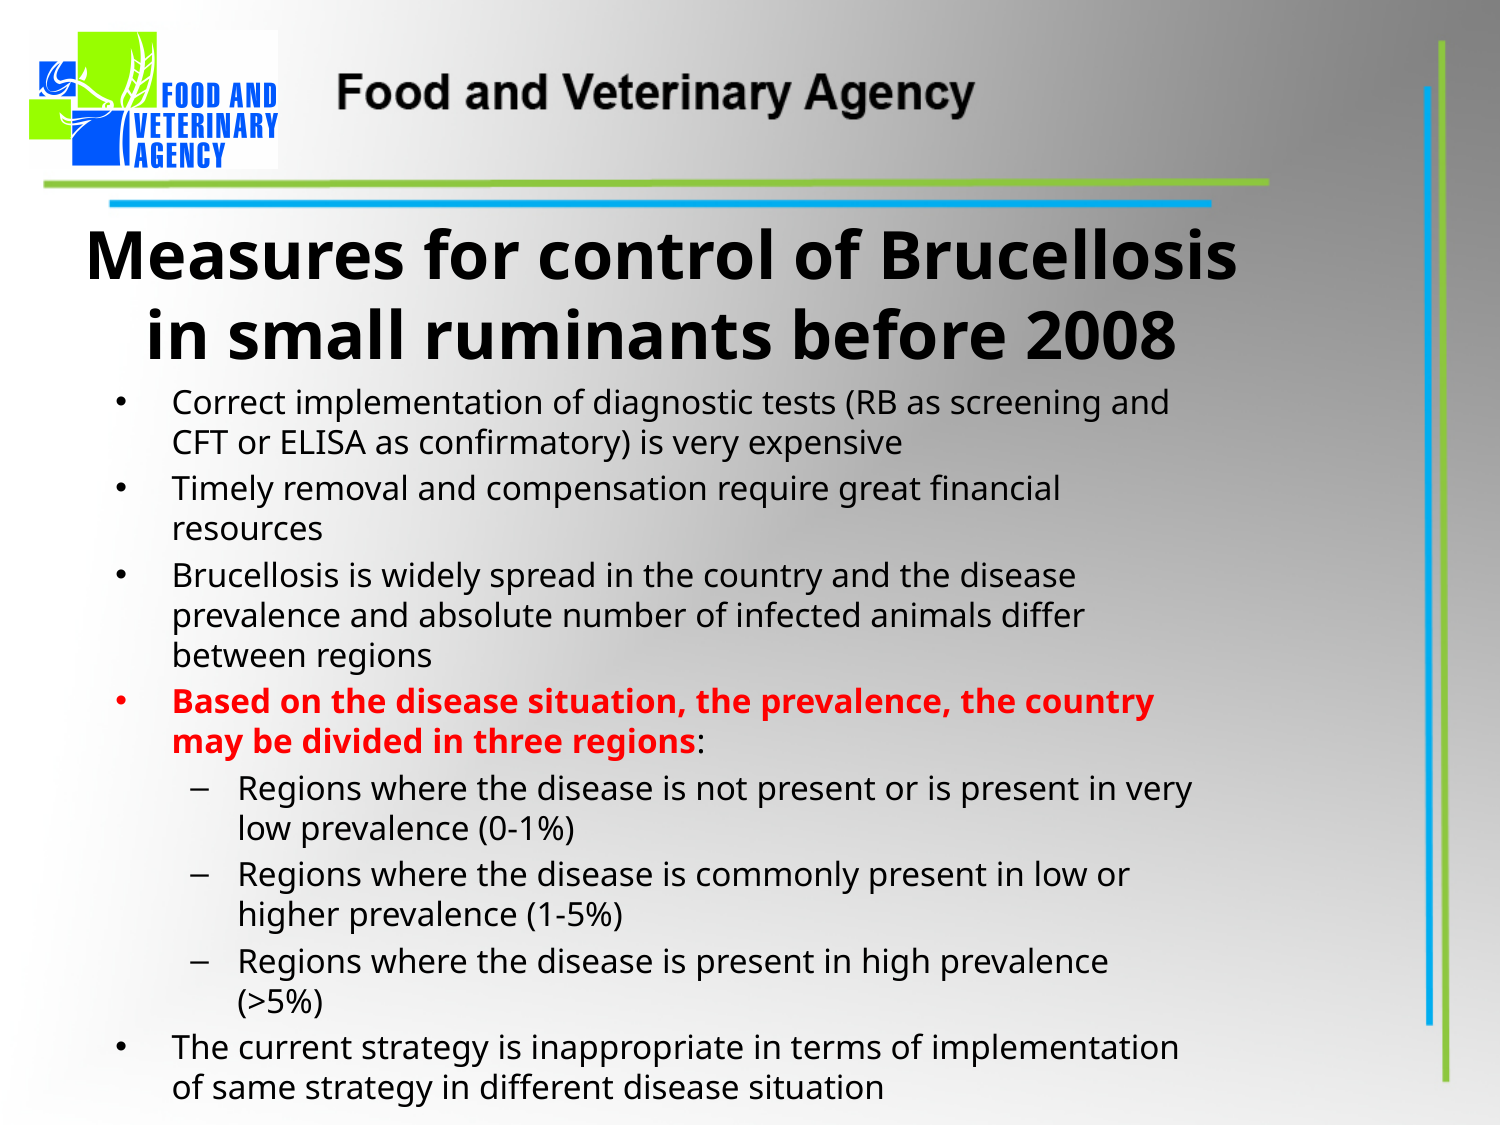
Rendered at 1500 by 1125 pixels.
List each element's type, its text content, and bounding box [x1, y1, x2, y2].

picture [0, 0, 1500, 1125]
title Measures for control of Brucellosis in small ruminants before 2008 [46, 246, 1278, 340]
list Correct implementation of diagnostic tests (RB as screening and CFT or ELISA as confirmatory) is very expensive Timely removal and compensation require great financial resources Brucellosis is widely spread in the country and the disease prevalence and absolute number of infected animals differ between regions Based on the disease situation, the prevalence, the country may be divided in three regions: Regions where the disease is not present or is present in very low prevalence (0-1%) Regions where the disease is commonly present in low or higher prevalence (1-5%) Regions where the disease is present in high prevalence (>5%) The current strategy is inappropriate in terms of implementation of same strategy in different disease situation [100, 373, 1214, 1030]
